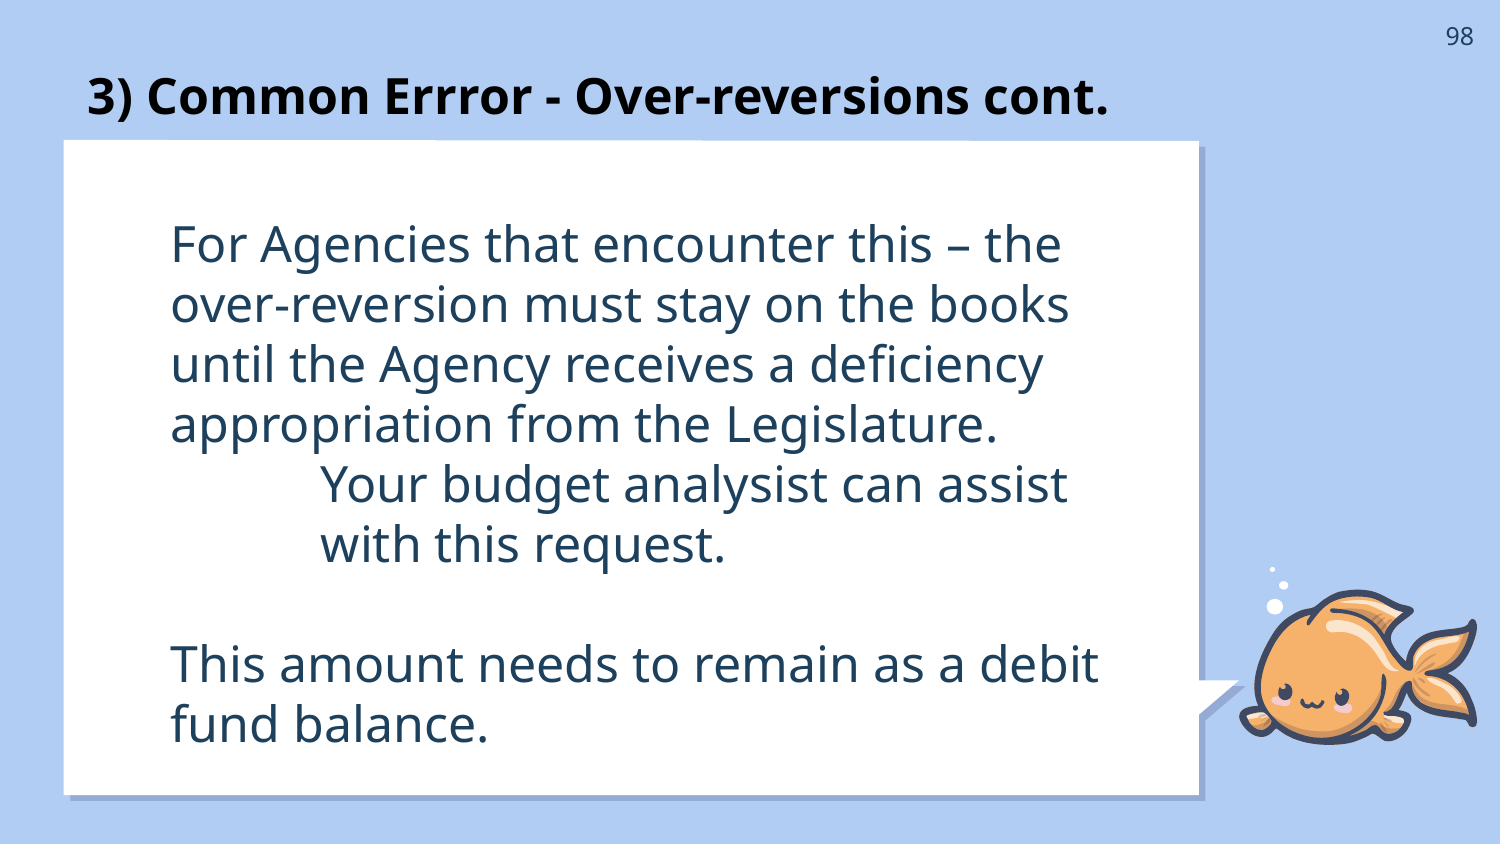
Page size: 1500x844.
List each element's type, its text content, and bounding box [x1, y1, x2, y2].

text_box For Agencies that encounter this – the over-reversion must stay on the books until the Agency receives a deficiency appropriation from the Legislature. Your budget analysist can assist with this request. This amount needs to remain as a debit fund balance. [156, 205, 1126, 761]
title 3) Common Errror - Over-reversions cont. [72, 0, 1209, 140]
slide_number 98 [1399, 5, 1490, 70]
